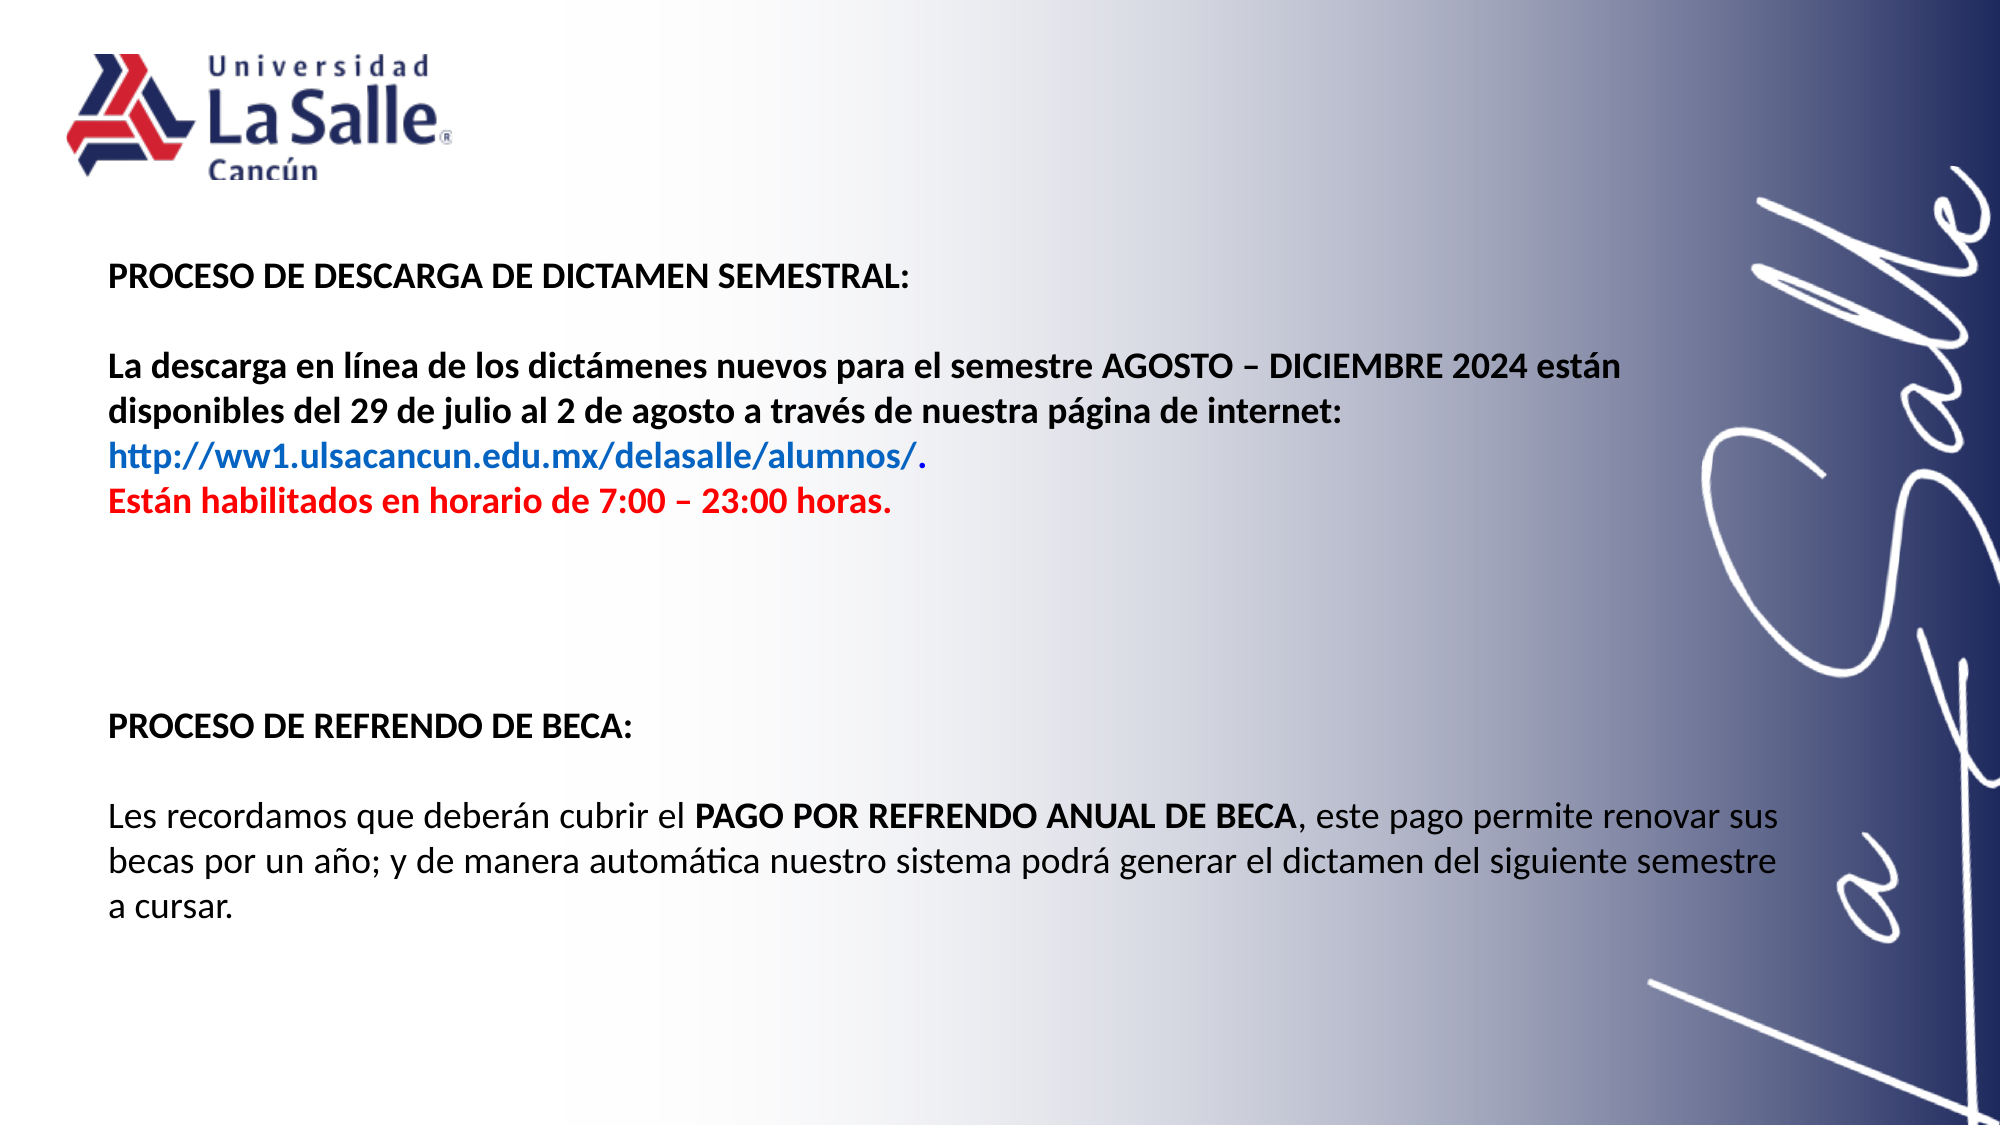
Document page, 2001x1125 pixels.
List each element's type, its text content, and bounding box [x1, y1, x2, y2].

text_box PROCESO DE DESCARGA DE DICTAMEN SEMESTRAL: La descarga en línea de los dictámenes nuevos para el semestre AGOSTO – DICIEMBRE 2024 están disponibles del 29 de julio al 2 de agosto a través de nuestra página de internet: http://ww1.ulsacancun.edu.mx/delasalle/alumnos/. Están habilitados en horario de 7:00 – 23:00 horas. PROCESO DE REFRENDO DE BECA: Les recordamos que deberán cubrir el PAGO POR REFRENDO ANUAL DE BECA, este pago permite renovar sus becas por un año; y de manera automática nuestro sistema podrá generar el dictamen del siguiente semestre a cursar. [93, 244, 1794, 979]
picture [1308, 520, 2000, 902]
text_box [1972, 902, 2000, 1120]
text_box [1654, 902, 1967, 1105]
text_box [559, 979, 1967, 1125]
picture [66, 54, 452, 180]
text_box [559, 0, 2000, 520]
